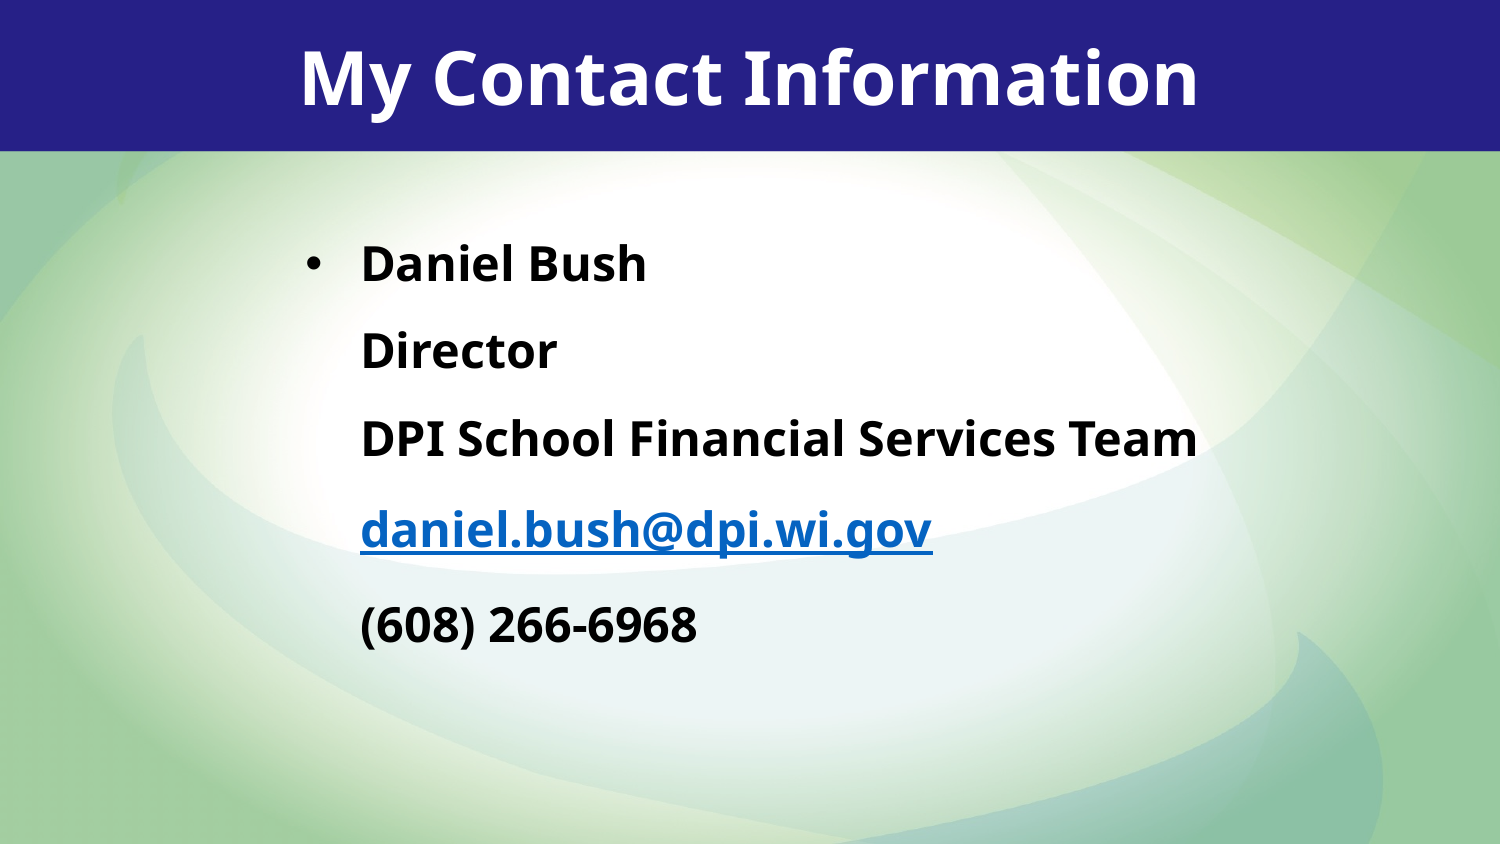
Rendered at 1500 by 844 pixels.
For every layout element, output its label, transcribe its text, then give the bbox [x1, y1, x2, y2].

list Daniel Bush Director DPI School Financial Services Team daniel.bush@dpi.wi.gov (608) 266-6968 [290, 196, 1216, 693]
list My Contact Information [0, 0, 1500, 152]
